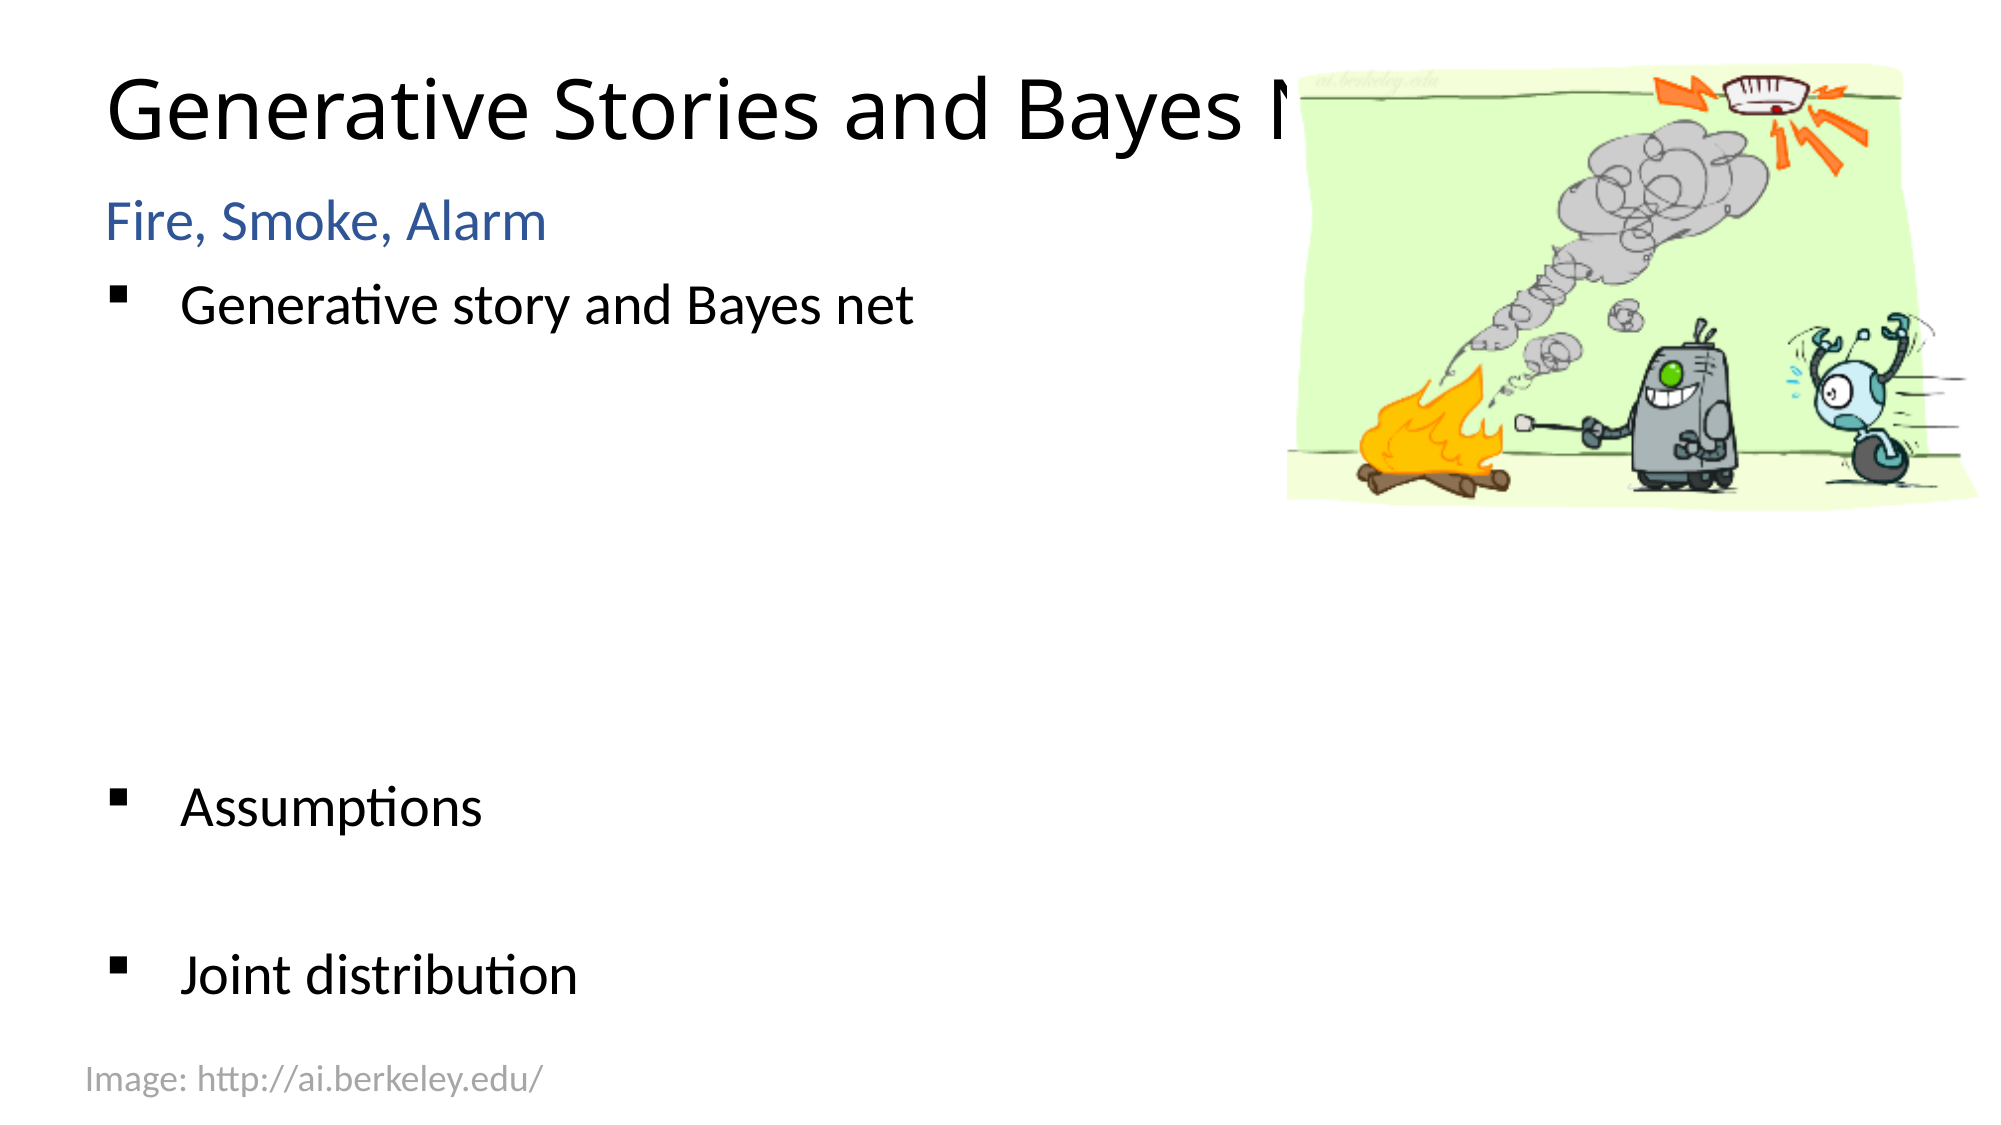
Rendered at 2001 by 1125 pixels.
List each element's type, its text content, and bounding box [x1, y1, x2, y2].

title Generative Stories and Bayes Nets [90, 60, 1287, 164]
list Fire, Smoke, Alarm Generative story and Bayes net Assumptions Joint distribution [90, 182, 1287, 518]
picture [1287, 58, 1985, 518]
text_box Image: http://ai.berkeley.edu/ [69, 1046, 559, 1107]
